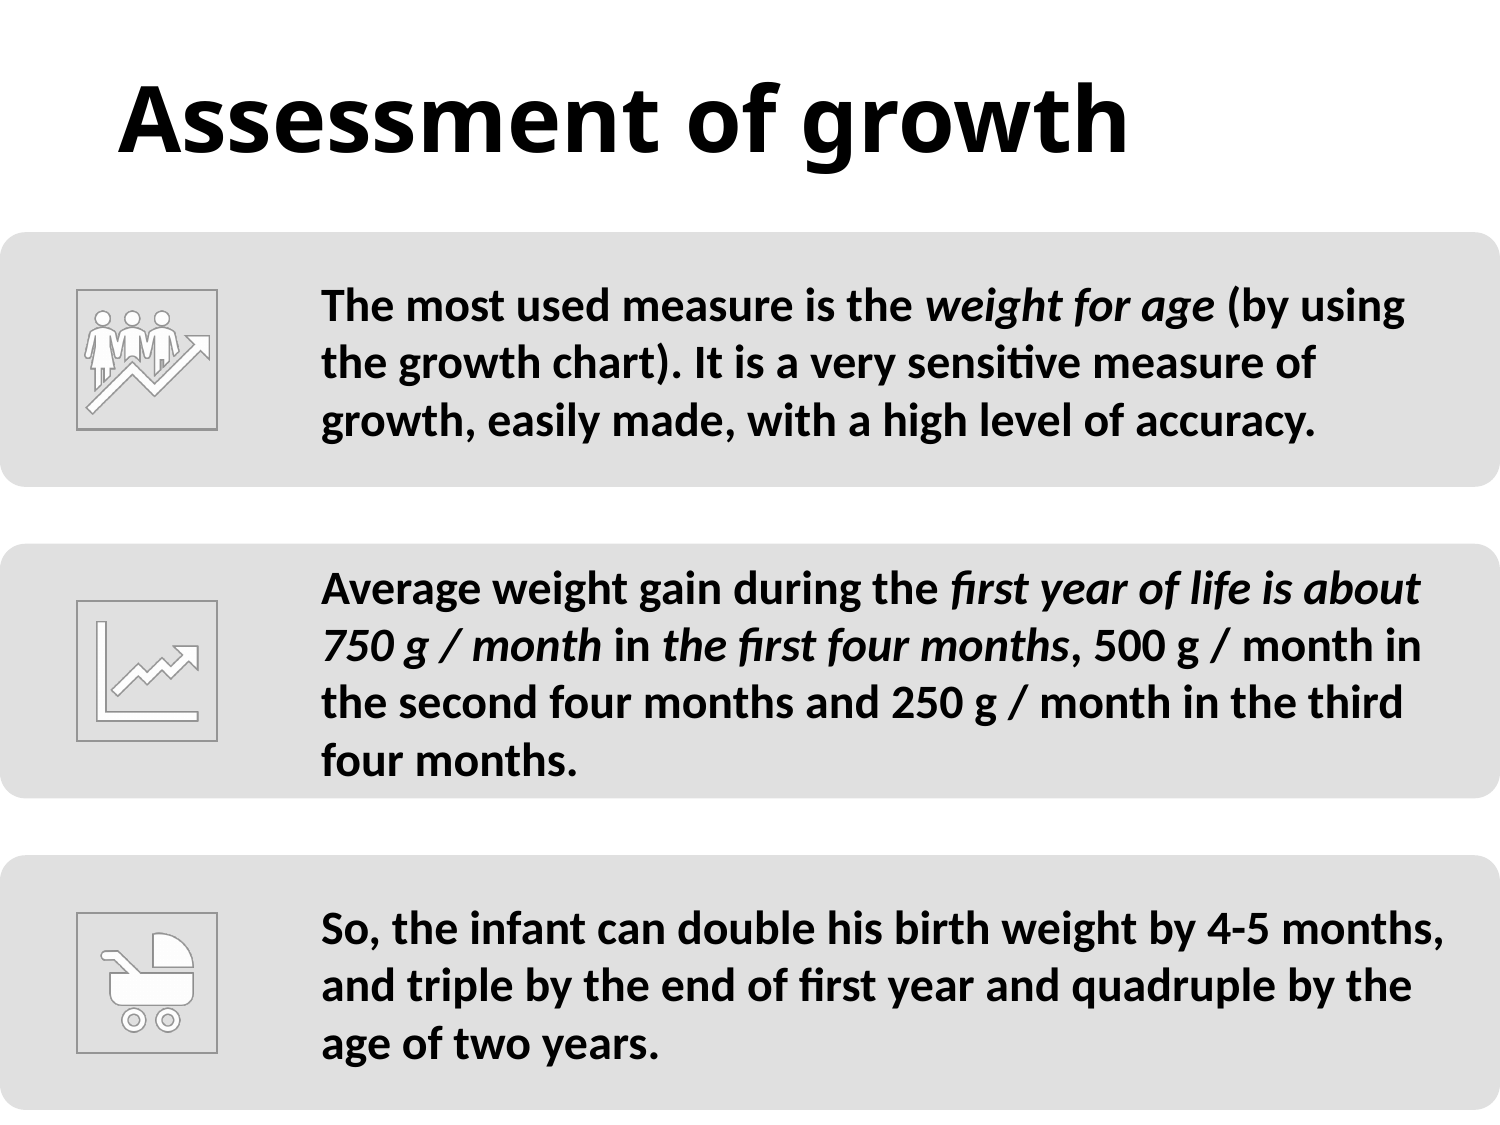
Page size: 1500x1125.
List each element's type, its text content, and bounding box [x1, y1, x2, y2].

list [0, 231, 1500, 1112]
title Assessment of growth [103, 13, 1397, 231]
